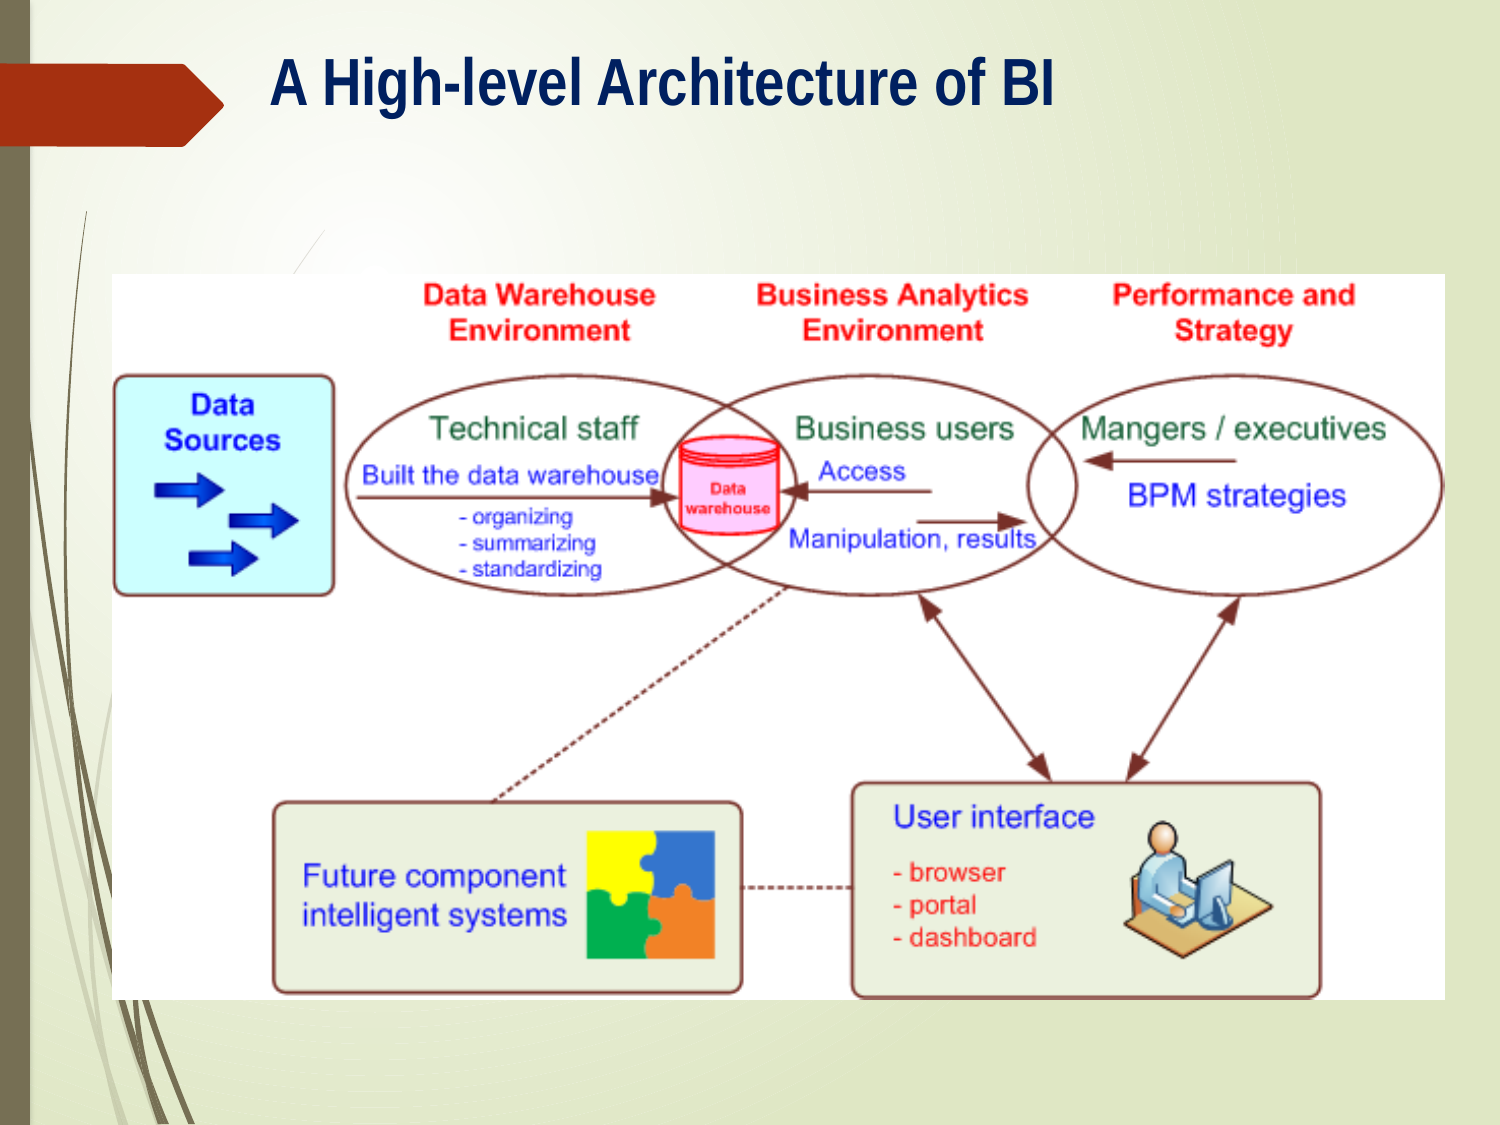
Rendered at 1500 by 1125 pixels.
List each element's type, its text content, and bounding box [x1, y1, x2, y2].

picture [112, 274, 1445, 1001]
title A High-level Architecture of BI [254, 30, 1459, 242]
